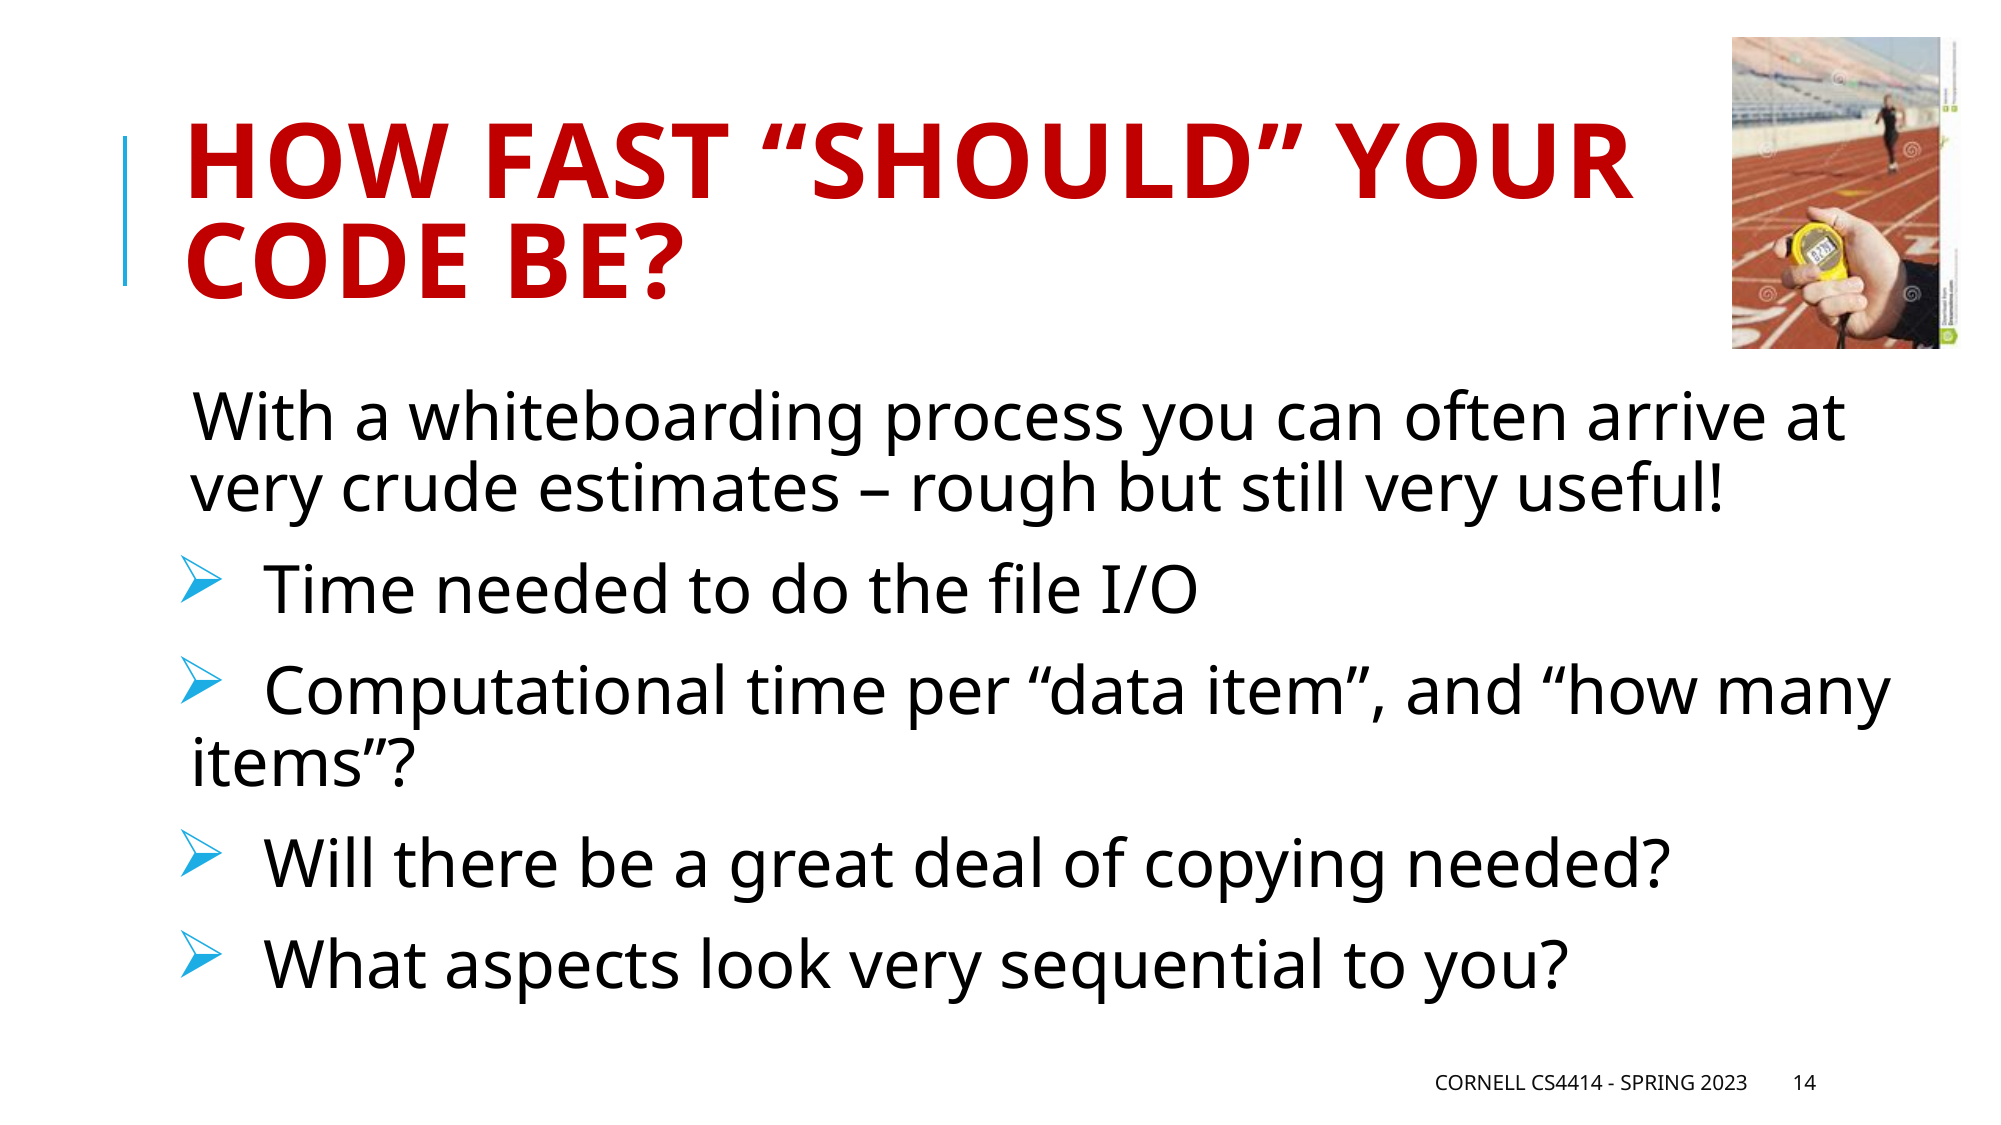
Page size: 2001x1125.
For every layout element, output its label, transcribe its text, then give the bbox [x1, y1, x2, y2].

list With a whiteboarding process you can often arrive at very crude estimates – rough but still very useful! Time needed to do the file I/O Computational time per “data item”, and “how many items”? Will there be a great deal of copying needed? What aspects look very sequential to you? [168, 375, 1914, 1035]
footer Cornell CS4414 - Spring 2023 [794, 1061, 1763, 1107]
title How fast “should” your code be? [168, 96, 1725, 342]
picture [1732, 37, 1961, 349]
slide_number 14 [1777, 1061, 1938, 1107]
